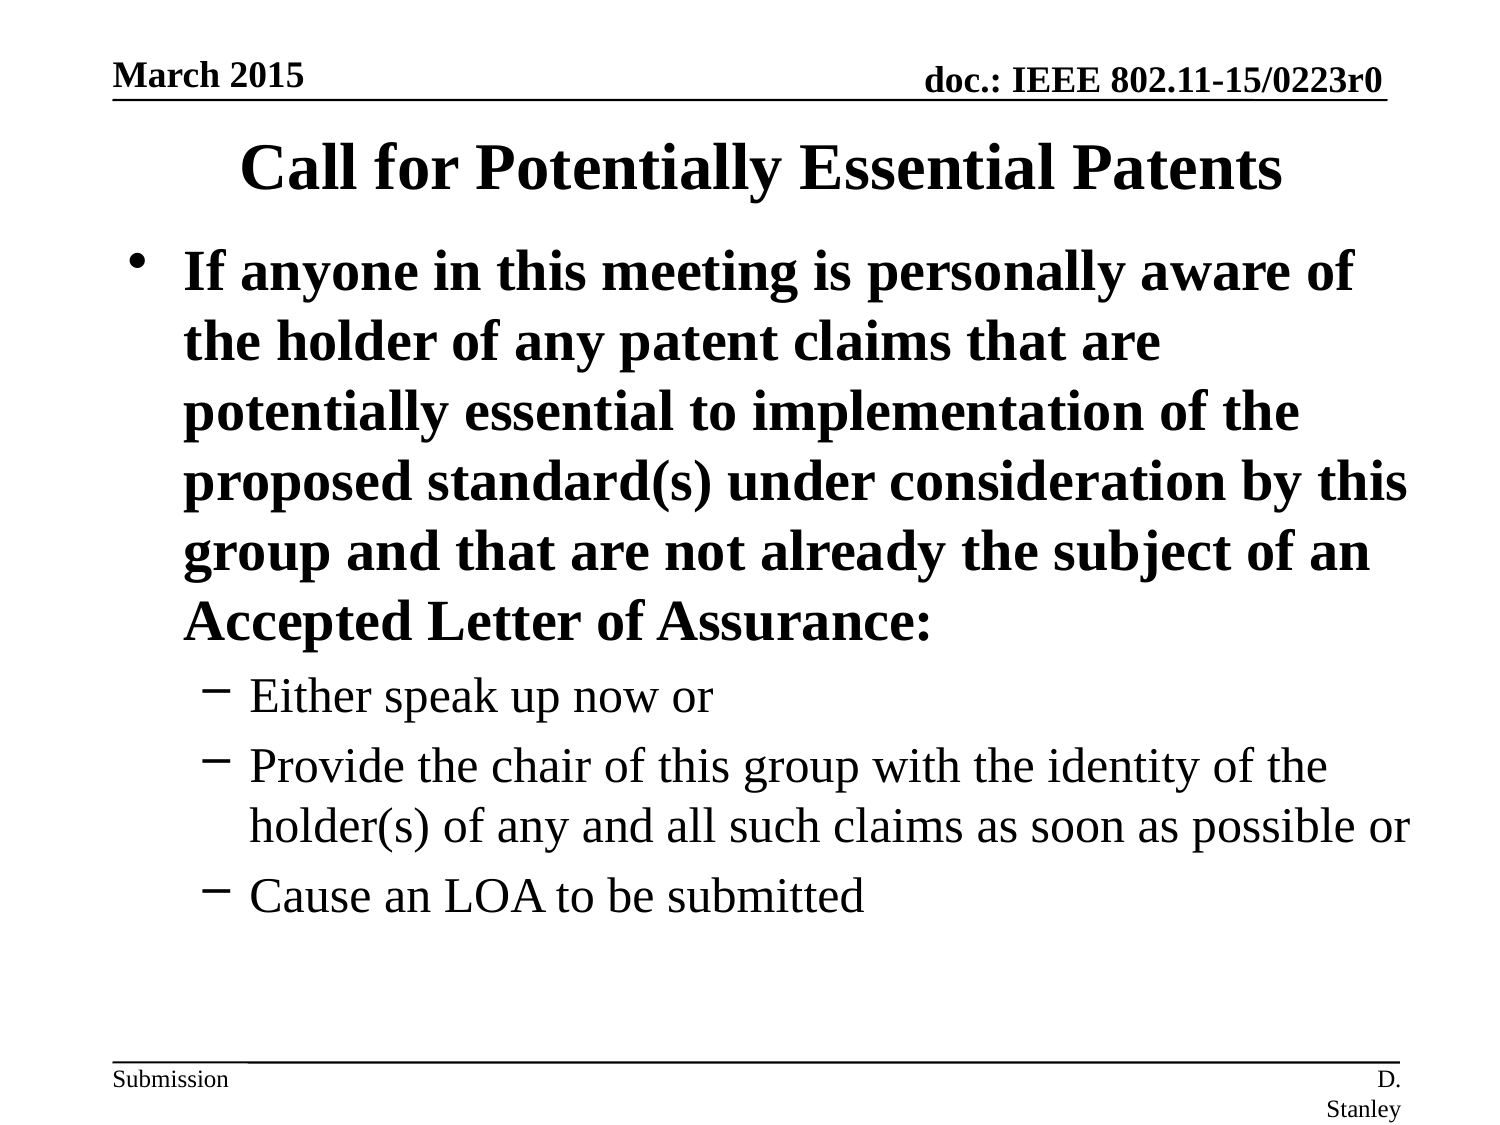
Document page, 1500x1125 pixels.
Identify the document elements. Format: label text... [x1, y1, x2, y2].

list If anyone in this meeting is personally aware of the holder of any patent claims that are potentially essential to implementation of the proposed standard(s) under consideration by this group and that are not already the subject of an Accepted Letter of Assurance: Either speak up now or Provide the chair of this group with the identity of the holder(s) of any and all such claims as soon as possible or Cause an LOA to be submitted [112, 224, 1438, 1001]
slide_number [112, 49, 388, 96]
title Call for Potentially Essential Patents [49, 112, 1476, 213]
footer D. Stanley Aruba Networks [1324, 1061, 1402, 1093]
